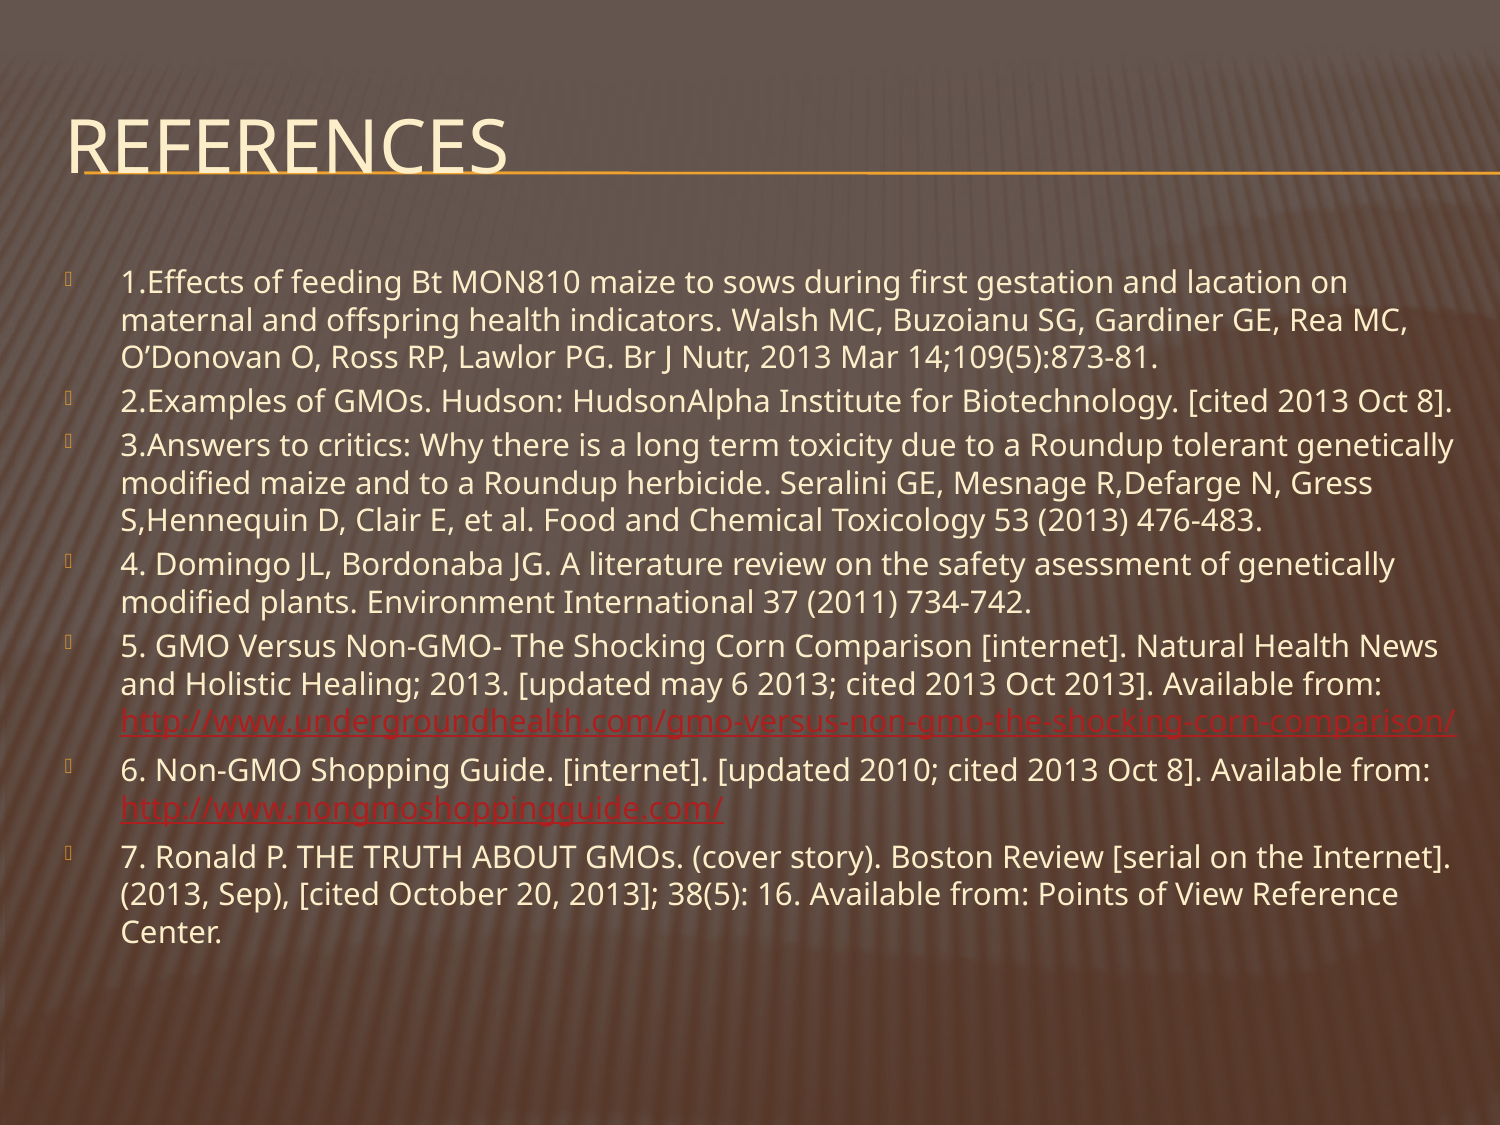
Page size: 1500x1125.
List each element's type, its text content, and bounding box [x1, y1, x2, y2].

title References [50, 75, 1475, 213]
list 1.Effects of feeding Bt MON810 maize to sows during first gestation and lacation on maternal and offspring health indicators. Walsh MC, Buzoianu SG, Gardiner GE, Rea MC, O’Donovan O, Ross RP, Lawlor PG. Br J Nutr, 2013 Mar 14;109(5):873-81. 2.Examples of GMOs. Hudson: HudsonAlpha Institute for Biotechnology. [cited 2013 Oct 8]. 3.Answers to critics: Why there is a long term toxicity due to a Roundup tolerant genetically modified maize and to a Roundup herbicide. Seralini GE, Mesnage R,Defarge N, Gress S,Hennequin D, Clair E, et al. Food and Chemical Toxicology 53 (2013) 476-483. 4. Domingo JL, Bordonaba JG. A literature review on the safety asessment of genetically modified plants. Environment International 37 (2011) 734-742. 5. GMO Versus Non-GMO- The Shocking Corn Comparison [internet]. Natural Health News and Holistic Healing; 2013. [updated may 6 2013; cited 2013 Oct 2013]. Available from: http://www.undergroundhealth.com/gmo-versus-non-gmo-the-shocking-corn-comparison/ 6. Non-GMO Shopping Guide. [internet]. [updated 2010; cited 2013 Oct 8]. Available from: http://www.nongmoshoppingguide.com/ 7. Ronald P. THE TRUTH ABOUT GMOs. (cover story). Boston Review [serial on the Internet]. (2013, Sep), [cited October 20, 2013]; 38(5): 16. Available from: Points of View Reference Center. [50, 254, 1475, 1050]
